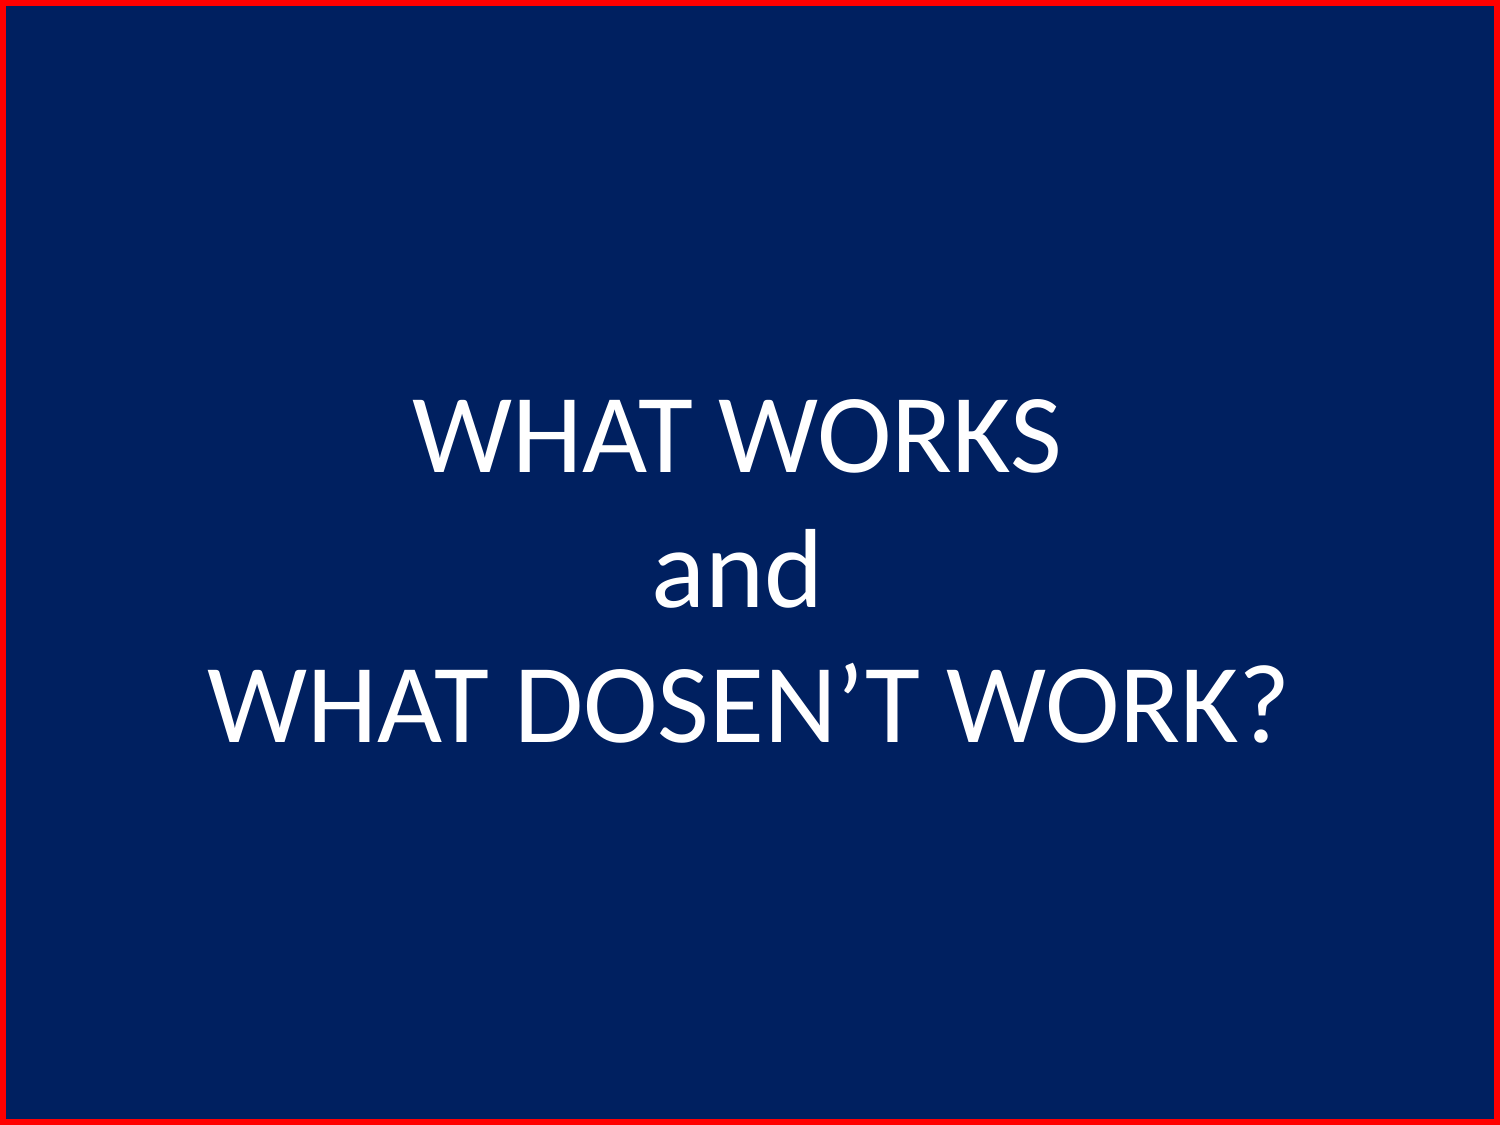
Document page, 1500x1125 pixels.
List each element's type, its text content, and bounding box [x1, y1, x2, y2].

title WHAT WORKS and WHAT DOSEN’T WORK? [0, 0, 1500, 1125]
